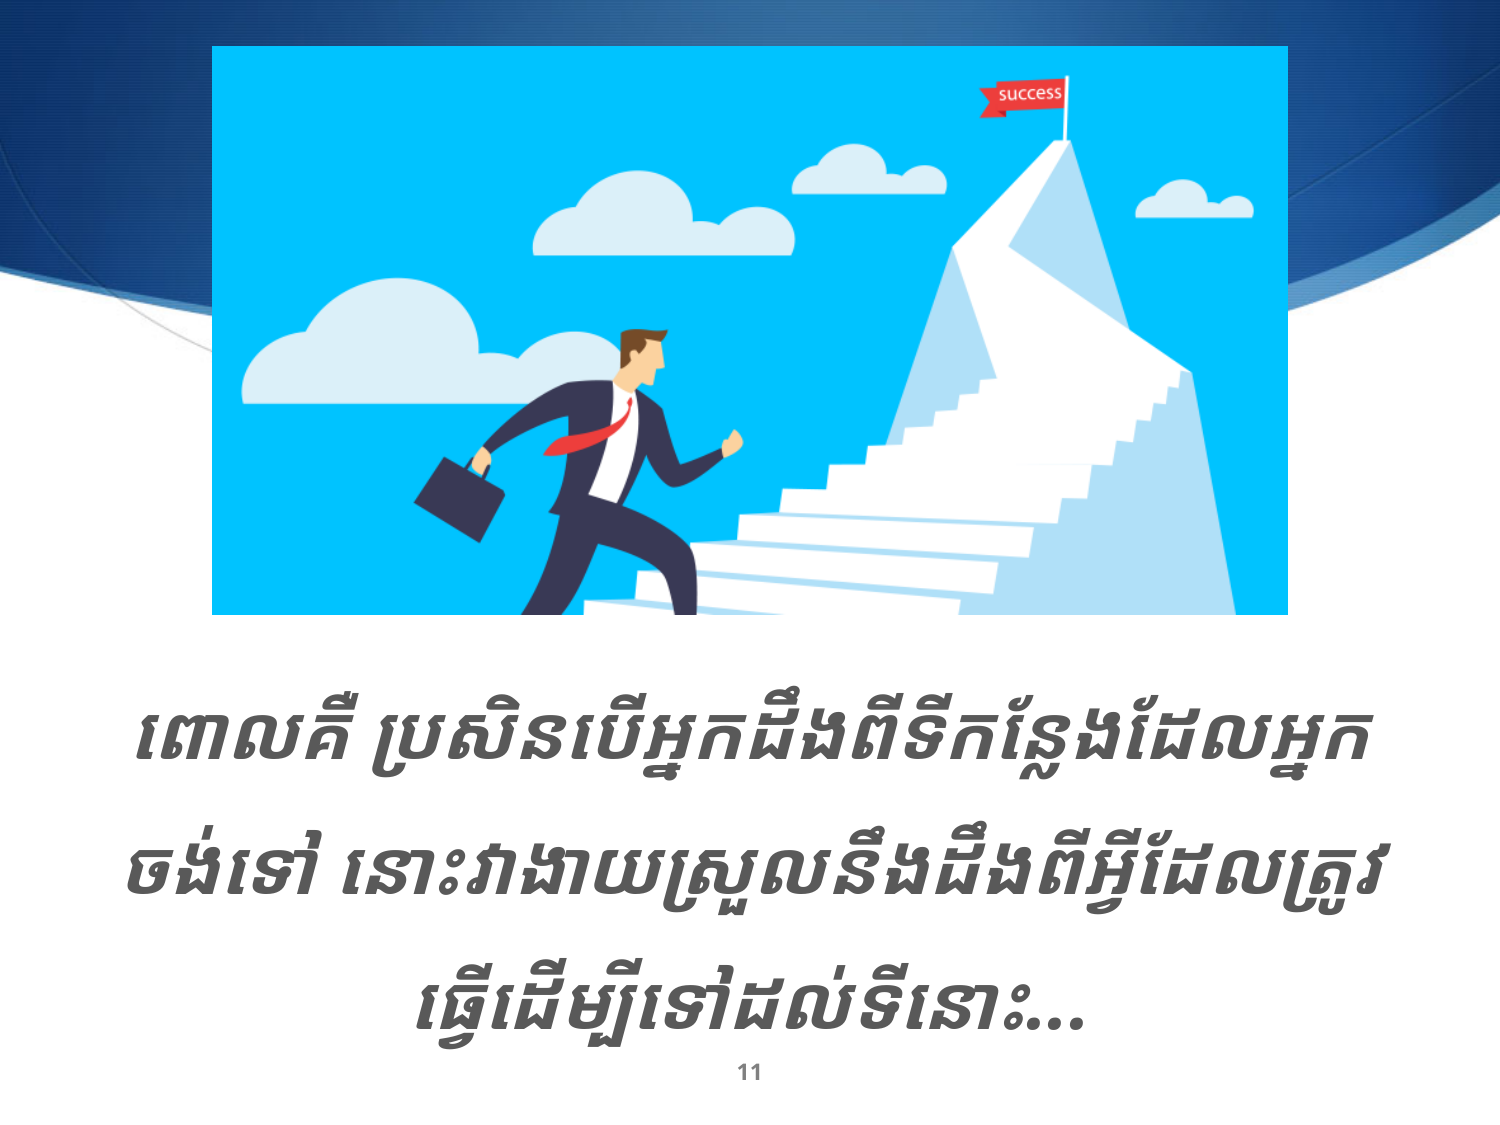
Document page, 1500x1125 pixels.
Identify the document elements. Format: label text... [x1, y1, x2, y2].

picture [0, 0, 1500, 1125]
list ពោលគឺ ប្រសិន​បើ​អ្នក​ដឹង​ពីទី​កន្លែង​ដែល​អ្នក​ចង់​ទៅ​ នោះ​វាងាយស្រួល​នឹង​ដឹងពី​អ្វី​ដែល​ត្រូវ​ធ្វើ​ដើម្បី​ទៅ​ដល់​ទី​នោះ... [90, 631, 1410, 1125]
slide_number 11 [706, 1042, 794, 1103]
